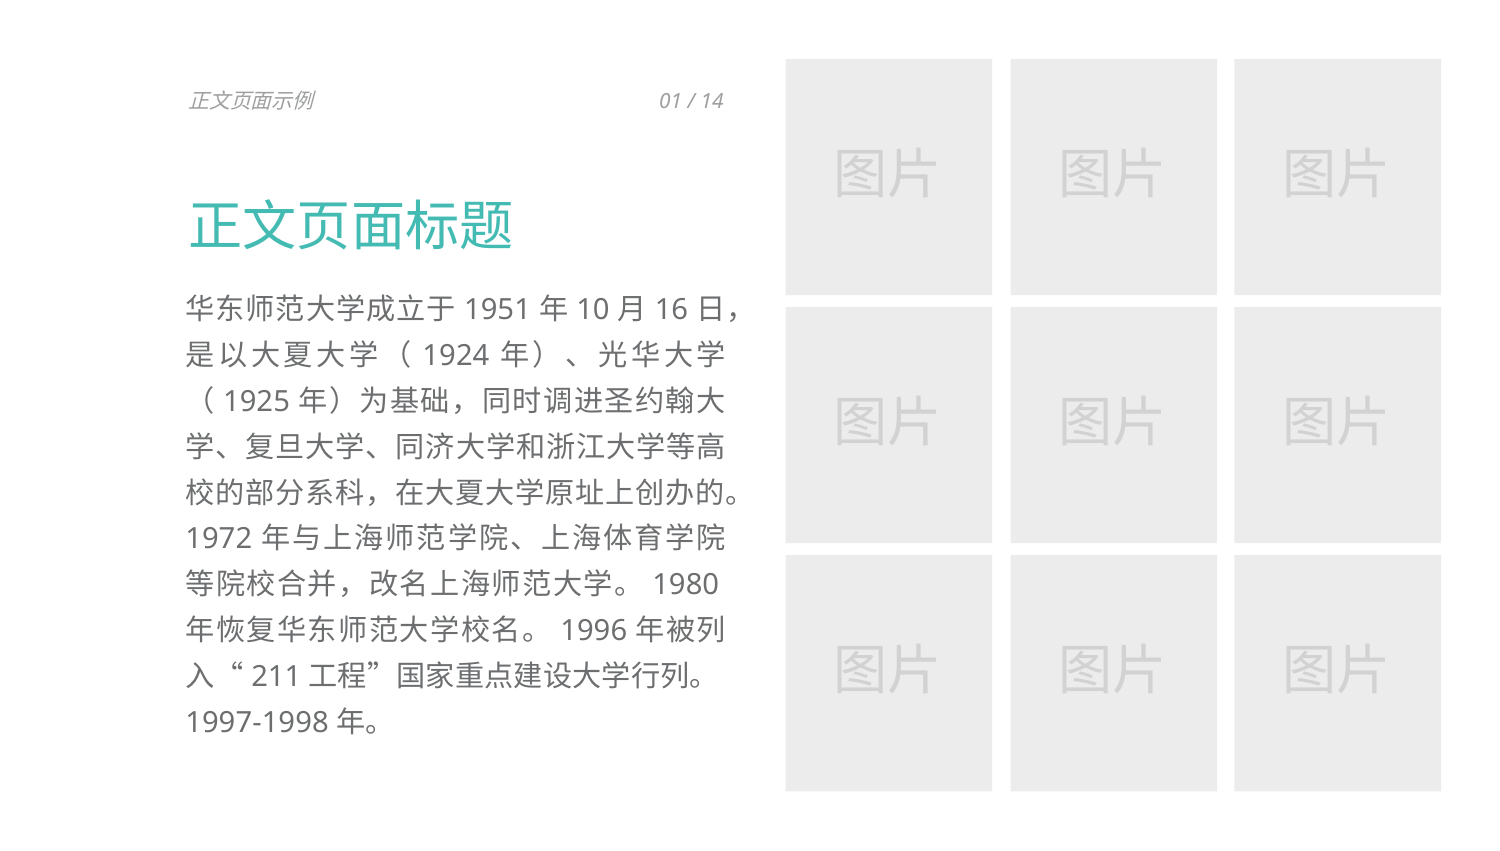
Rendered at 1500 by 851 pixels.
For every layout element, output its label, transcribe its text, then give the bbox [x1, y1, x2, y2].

text_box 图片 [1267, 390, 1409, 460]
text_box [1010, 306, 1218, 544]
text_box [1233, 306, 1442, 544]
text_box 图片 [818, 638, 960, 708]
text_box 图片 [818, 390, 960, 460]
text_box [1233, 554, 1442, 792]
text_box [785, 306, 993, 544]
text_box 图片 [818, 142, 960, 212]
text_box [1010, 554, 1218, 792]
text_box [785, 58, 993, 296]
text_box 01 / 14 [593, 84, 739, 120]
text_box [785, 554, 993, 792]
text_box 图片 [1043, 142, 1185, 212]
text_box 图片 [1043, 390, 1185, 460]
text_box [1010, 58, 1218, 296]
text_box 正文页面标题 [173, 194, 727, 264]
text_box 华东师范大学成立于1951年10月16日，是以大夏大学（1924年）、光华大学（1925年）为基础，同时调进圣约翰大学、复旦大学、同济大学和浙江大学等高校的部分系科，在大夏大学原址上创办的。1972年与上海师范学院、上海体育学院等院校合并，改名上海师范大学。1980年恢复华东师范大学校名。1996年被列入“211工程”国家重点建设大学行列。1997-1998年。 [170, 272, 741, 746]
text_box 正文页面示例 [173, 84, 533, 120]
text_box 图片 [1267, 142, 1409, 212]
text_box 图片 [1043, 638, 1185, 708]
text_box 图片 [1267, 638, 1409, 708]
text_box [1233, 58, 1442, 296]
